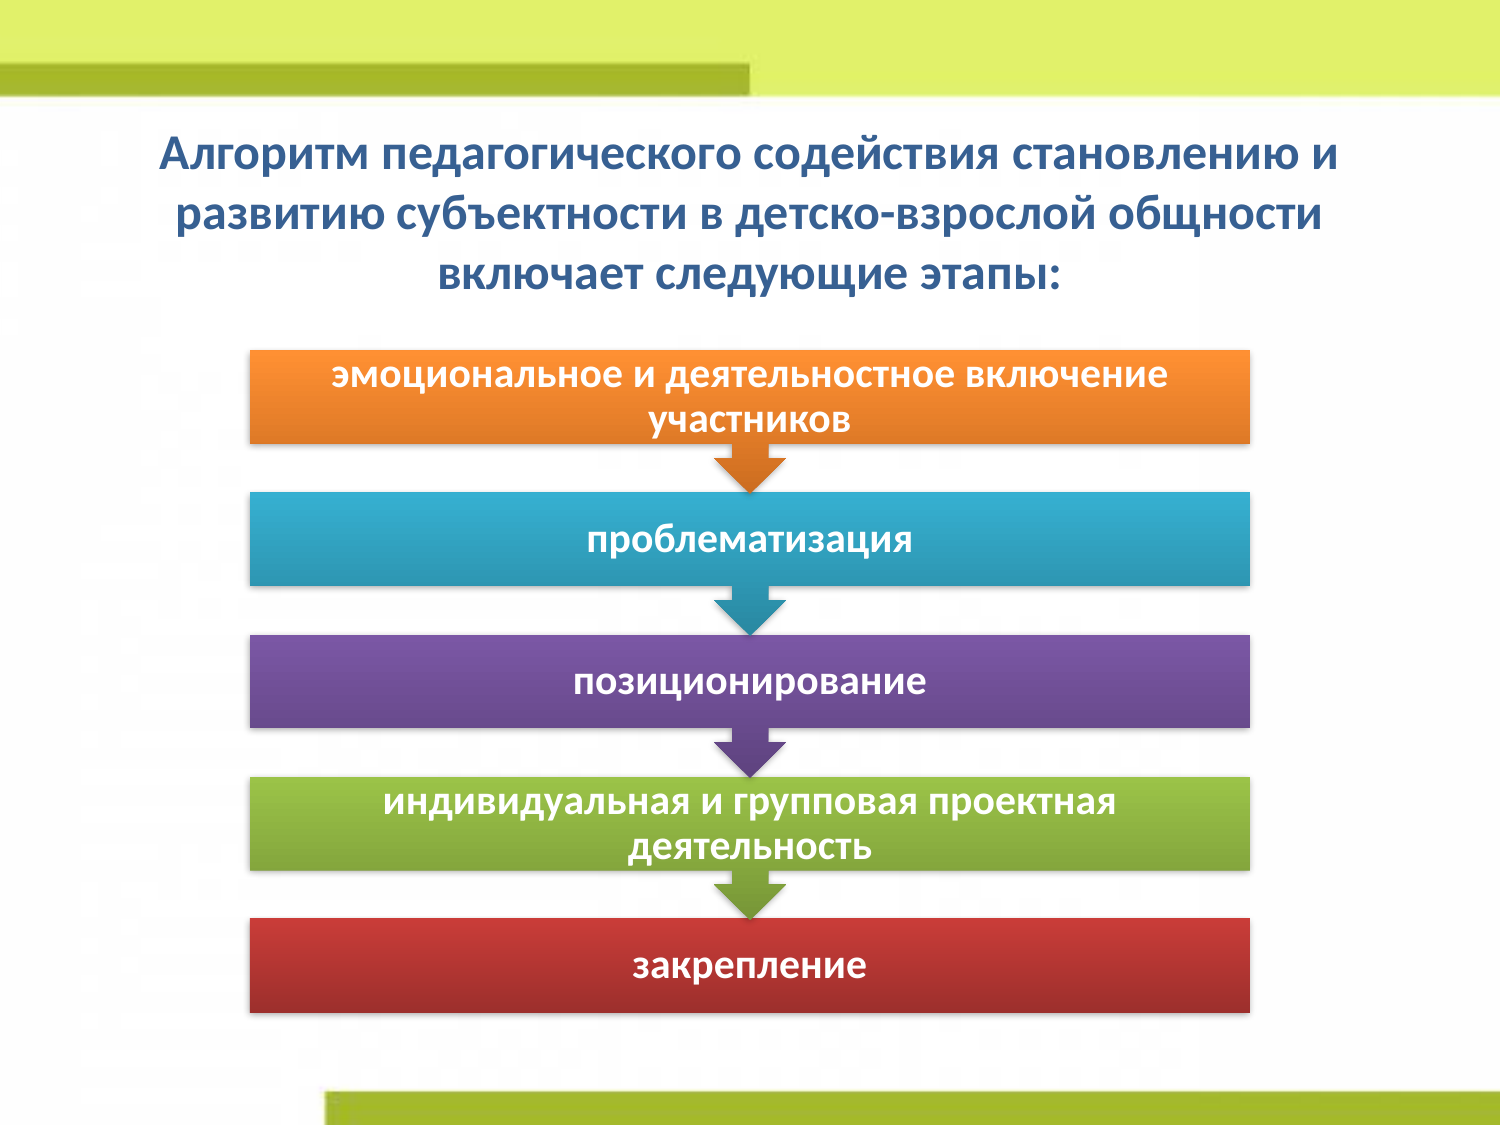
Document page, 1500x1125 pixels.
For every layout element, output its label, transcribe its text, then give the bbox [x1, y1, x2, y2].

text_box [249, 349, 1251, 1013]
picture [0, 0, 1500, 1125]
text_box Алгоритм педагогического содействия становлению и развитию субъектности в детско-взрослой общности включает следующие этапы: [74, 112, 1425, 308]
